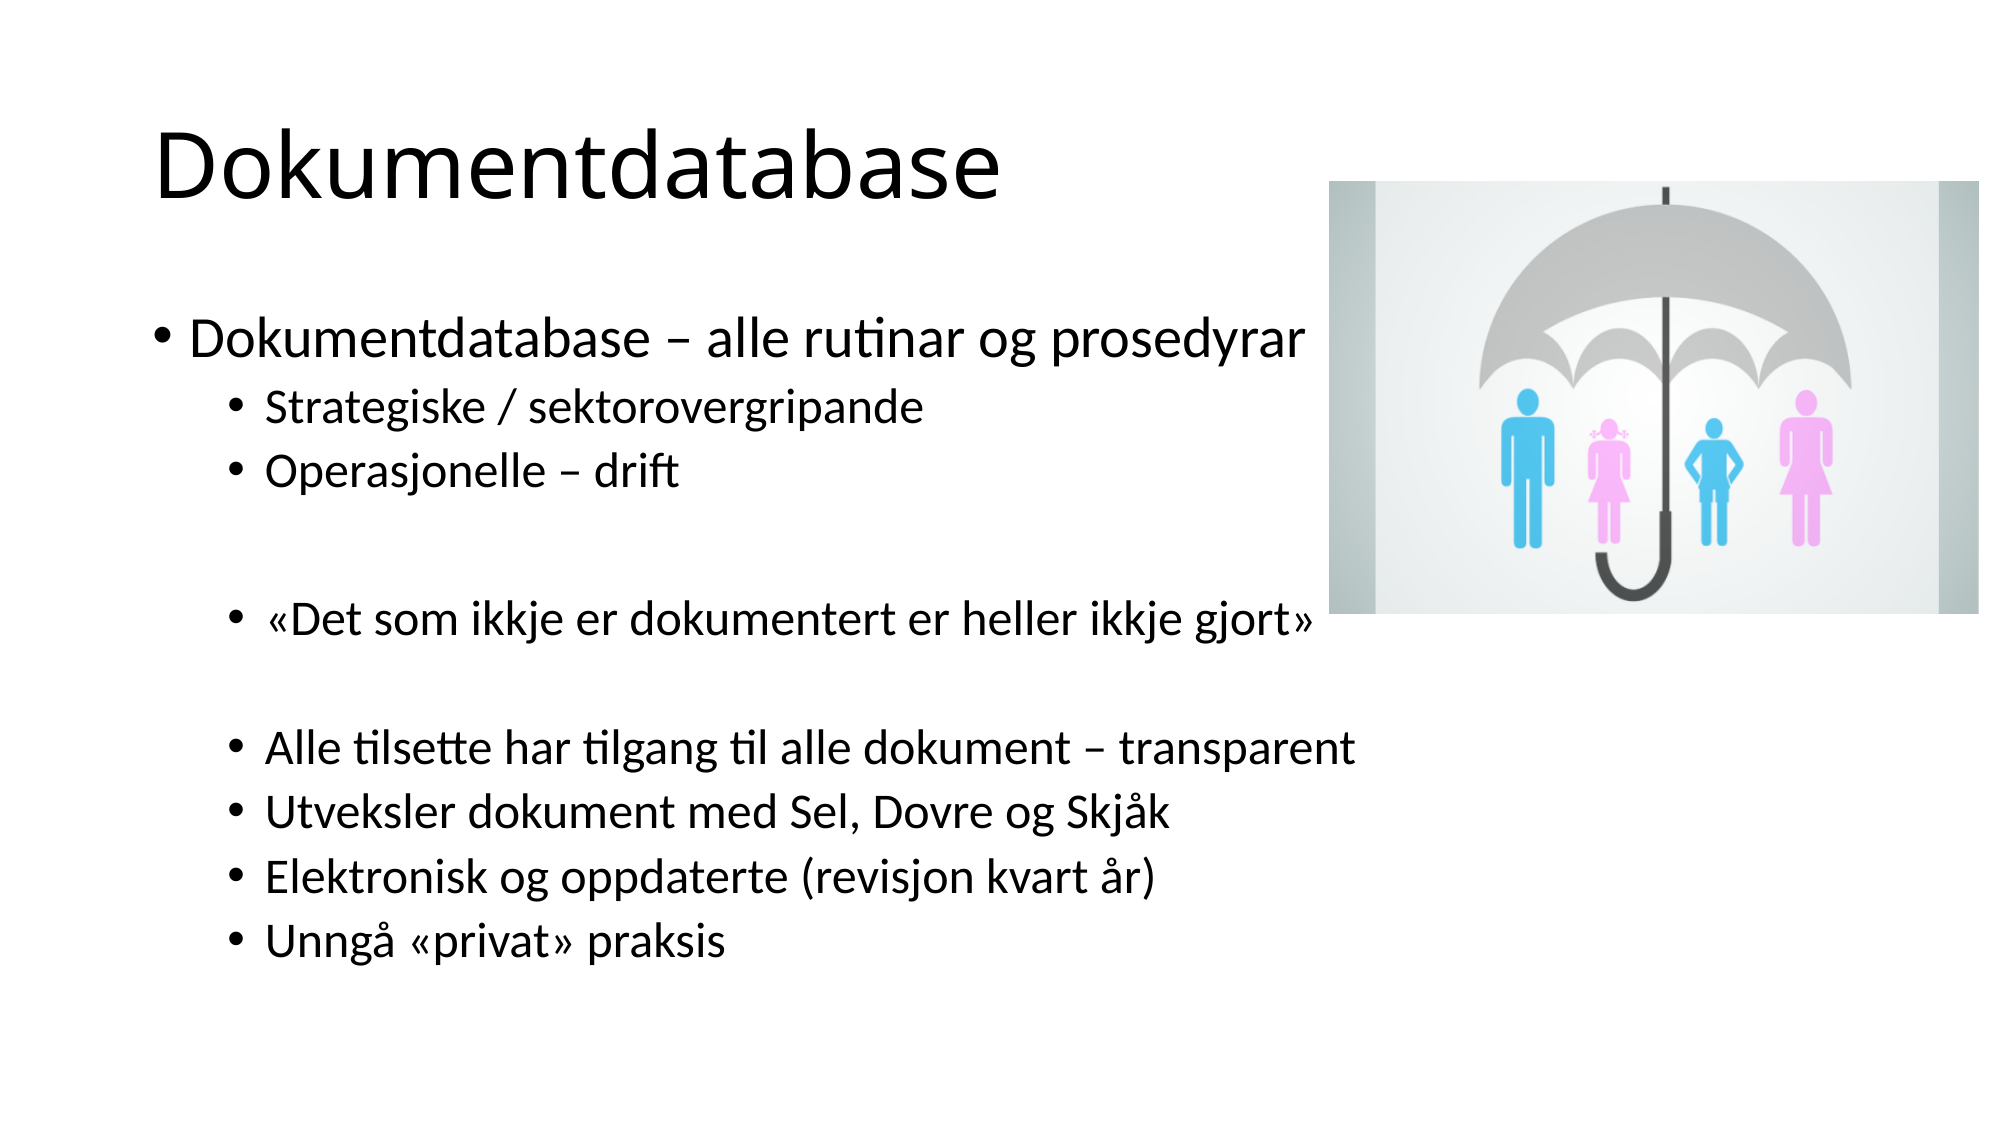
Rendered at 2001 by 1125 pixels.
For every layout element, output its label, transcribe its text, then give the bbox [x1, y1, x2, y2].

title Dokumentdatabase [137, 59, 1863, 278]
list Dokumentdatabase – alle rutinar og prosedyrar Strategiske / sektorovergripande Operasjonelle – drift «Det som ikkje er dokumentert er heller ikkje gjort» Alle tilsette har tilgang til alle dokument – transparent Utveksler dokument med Sel, Dovre og Skjåk Elektronisk og oppdaterte (revisjon kvart år) Unngå «privat» praksis [137, 299, 1863, 1014]
picture [1329, 181, 1979, 614]
